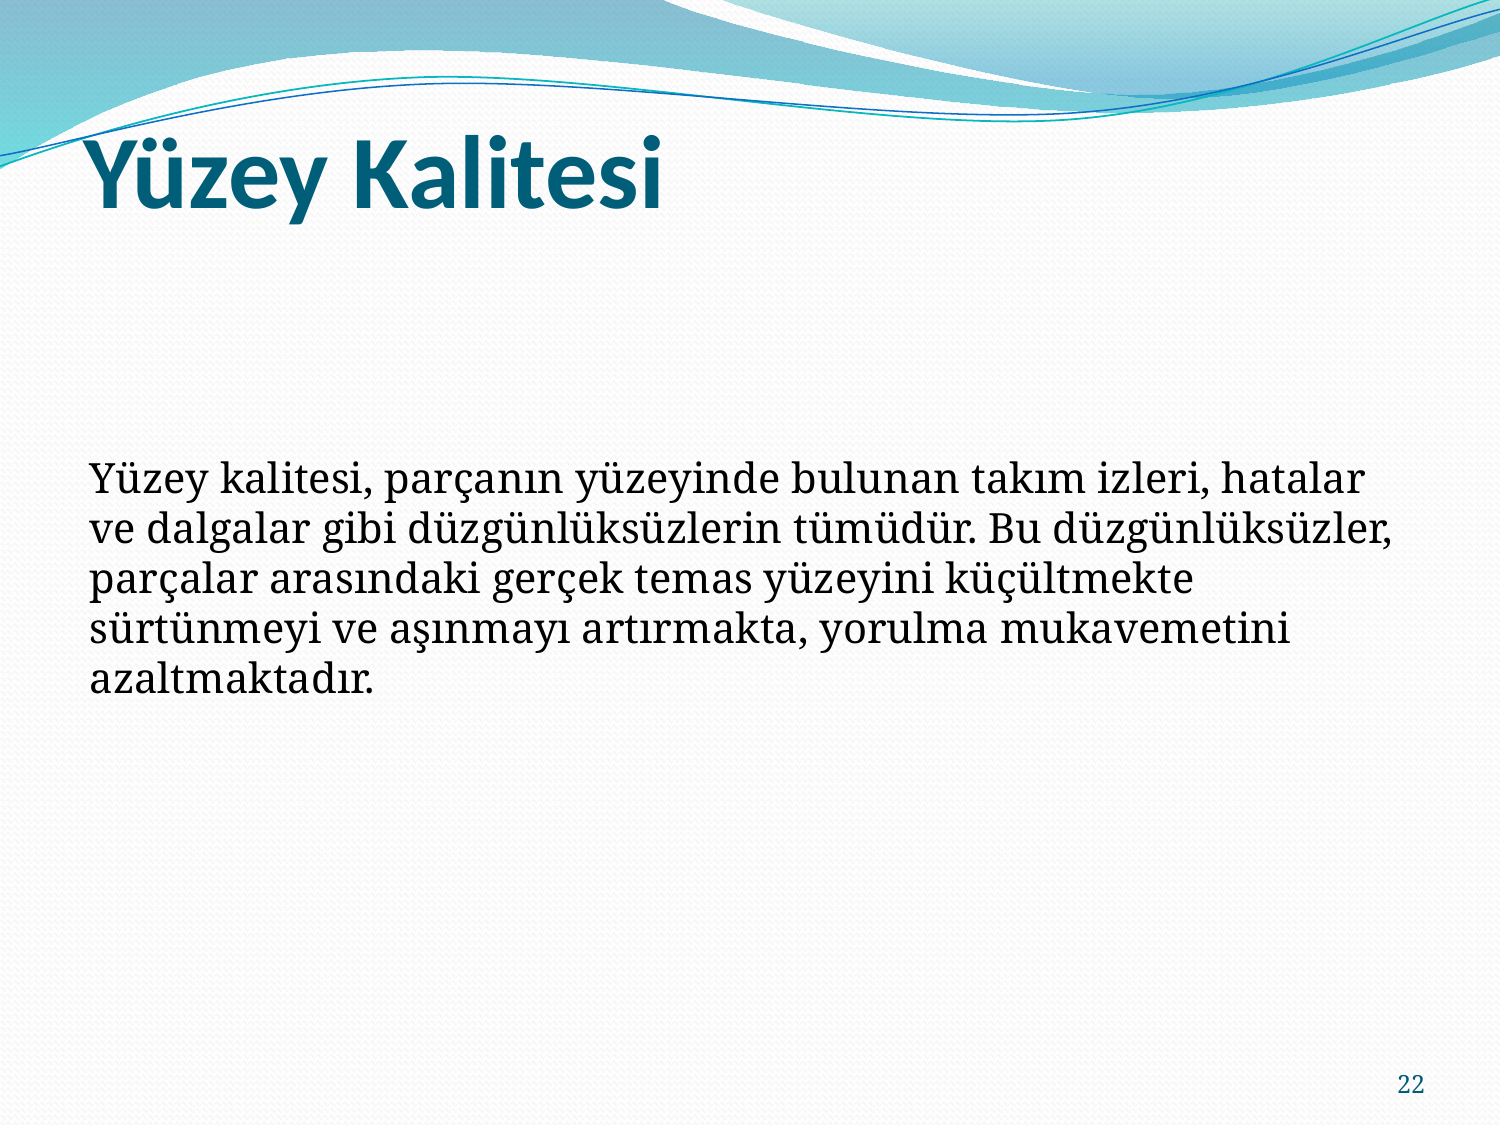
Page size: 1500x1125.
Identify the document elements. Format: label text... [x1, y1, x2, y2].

slide_number 22 [1299, 1042, 1425, 1103]
title Yüzey Kalitesi [75, 41, 1425, 230]
list Yüzey kalitesi, parçanın yüzeyinde bulunan takım izleri, hatalar ve dalgalar gibi düzgünlüksüzlerin tümüdür. Bu düzgünlüksüzler, parçalar arasındaki gerçek temas yüzeyini küçültmekte sürtünmeyi ve aşınmayı artırmakta, yorulma mukavemetini azaltmaktadır. [75, 444, 1425, 725]
